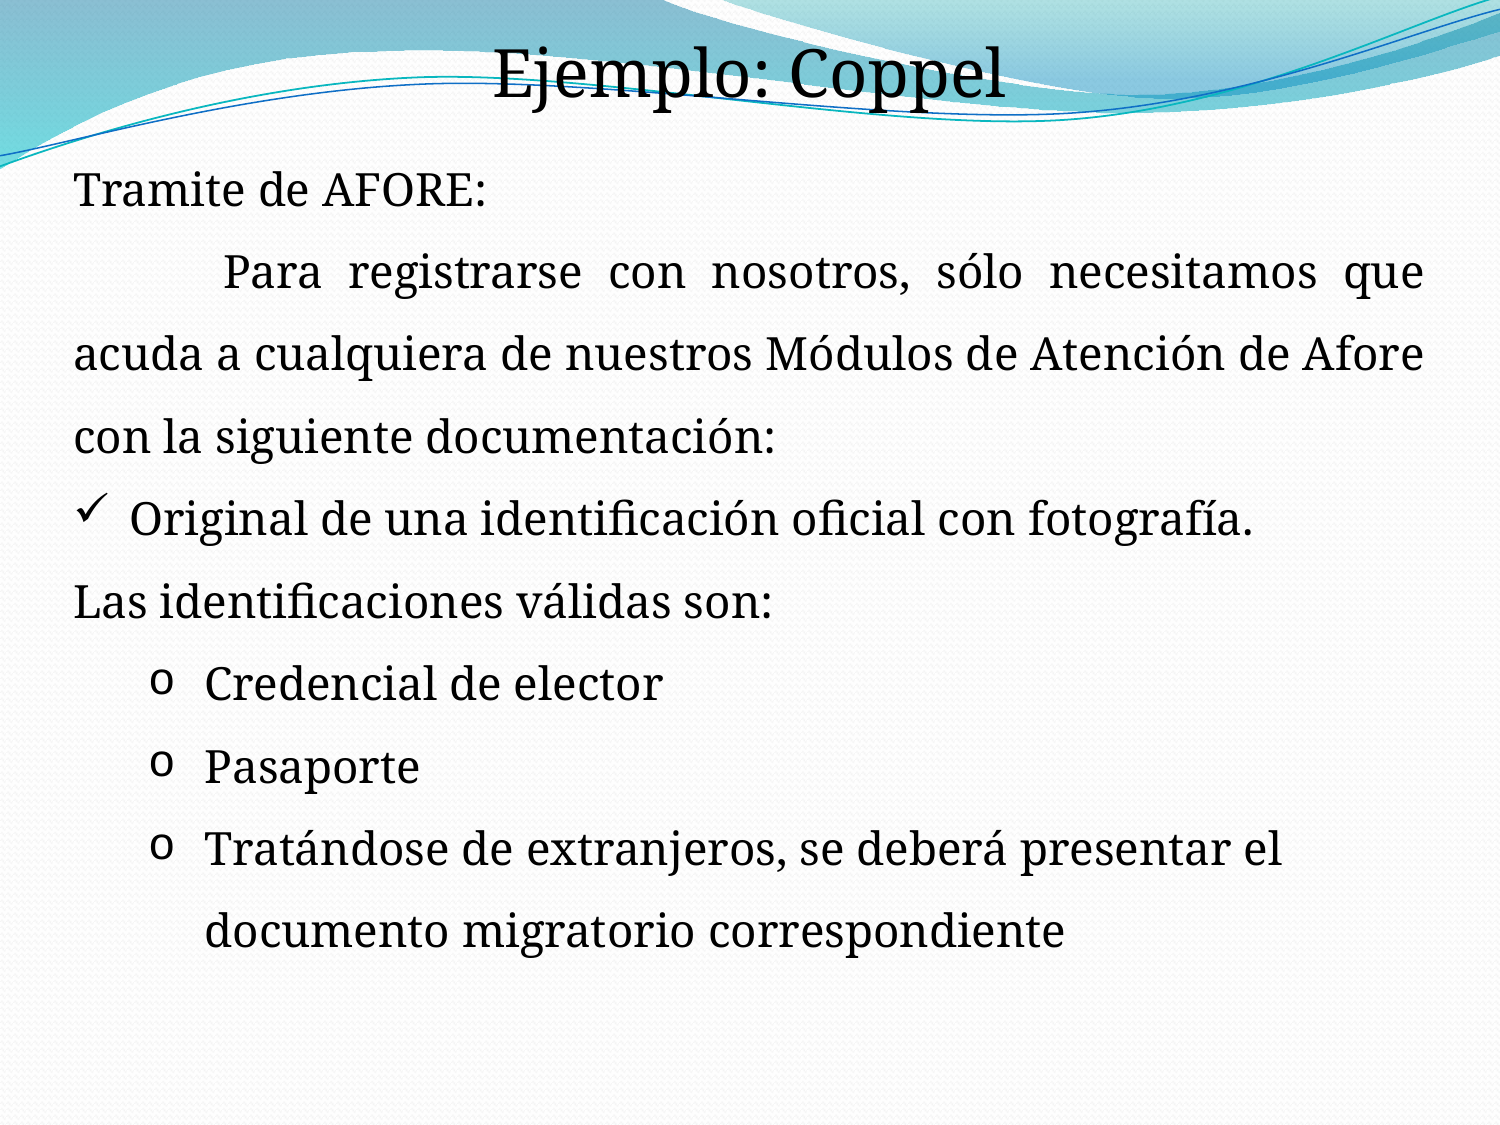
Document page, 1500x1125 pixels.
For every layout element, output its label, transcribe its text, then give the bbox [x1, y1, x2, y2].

text_box Tramite de AFORE: Para registrarse con nosotros, sólo necesitamos que acuda a cualquiera de nuestros Módulos de Atención de Afore con la siguiente documentación: Original de una identificación oficial con fotografía. Las identificaciones válidas son: Credencial de elector Pasaporte Tratándose de extranjeros, se deberá presentar el documento migratorio correspondiente [58, 125, 1441, 965]
text_box Ejemplo: Coppel [477, 0, 1022, 119]
